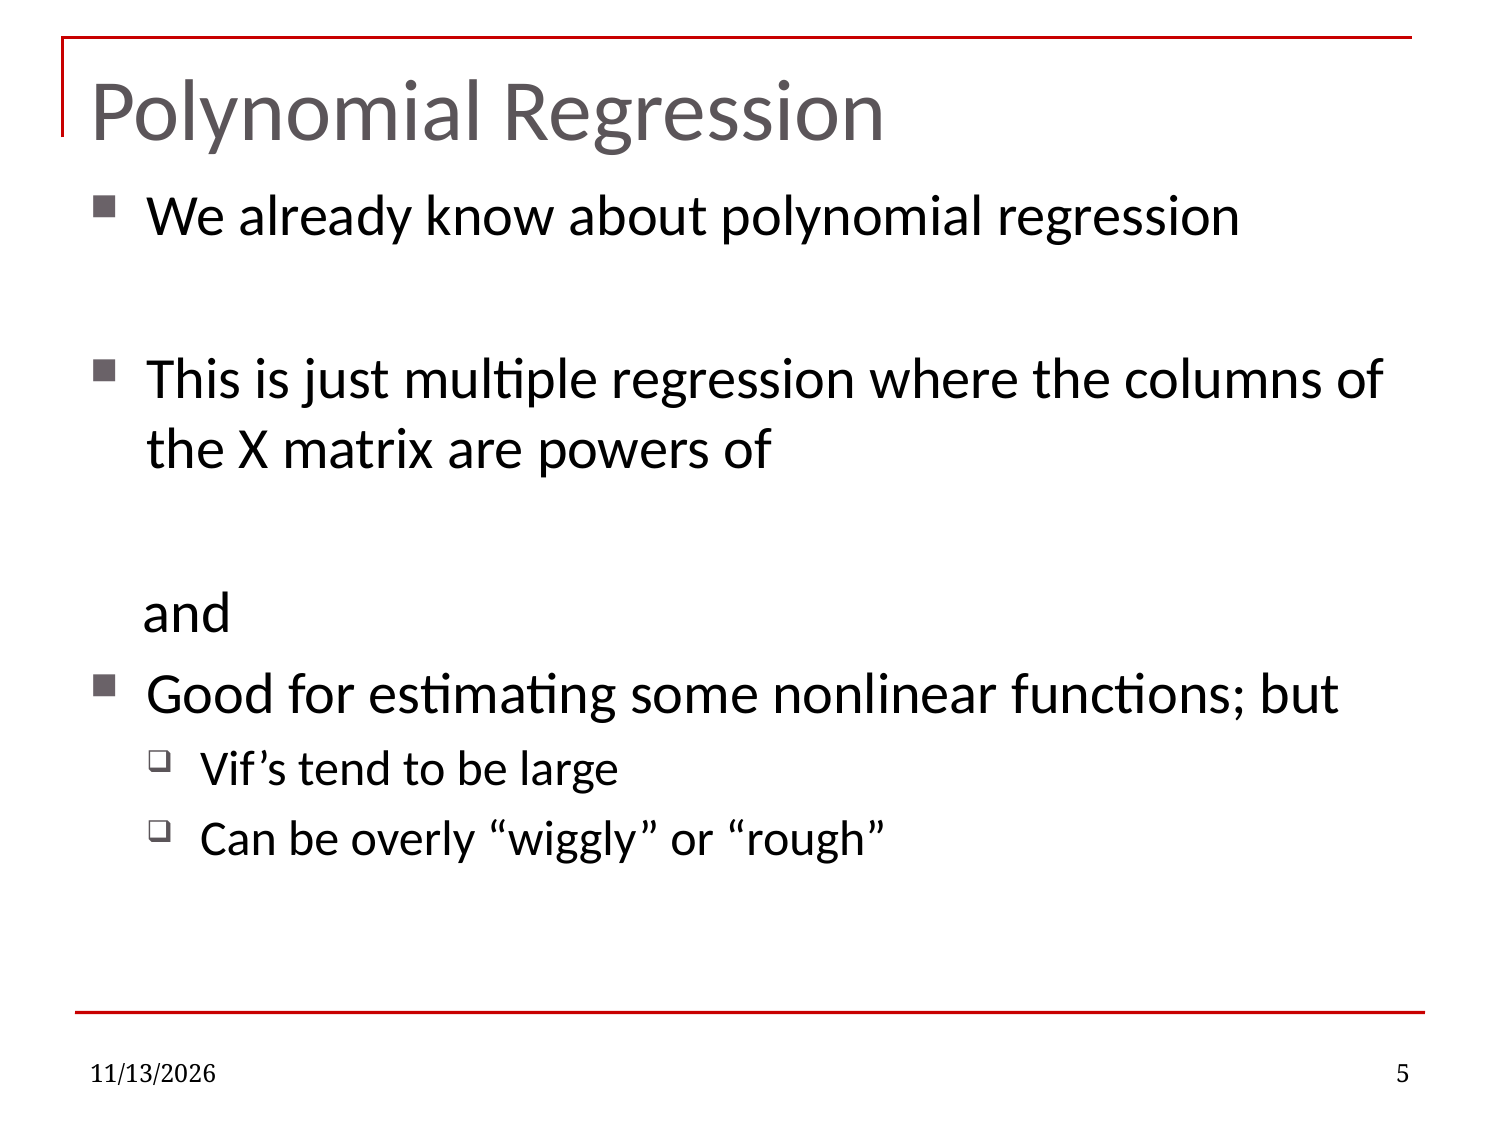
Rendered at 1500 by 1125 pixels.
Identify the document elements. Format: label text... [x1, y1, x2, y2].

slide_number 5 [1074, 1024, 1425, 1100]
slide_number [75, 1024, 425, 1100]
title Polynomial Regression [75, 45, 1425, 233]
